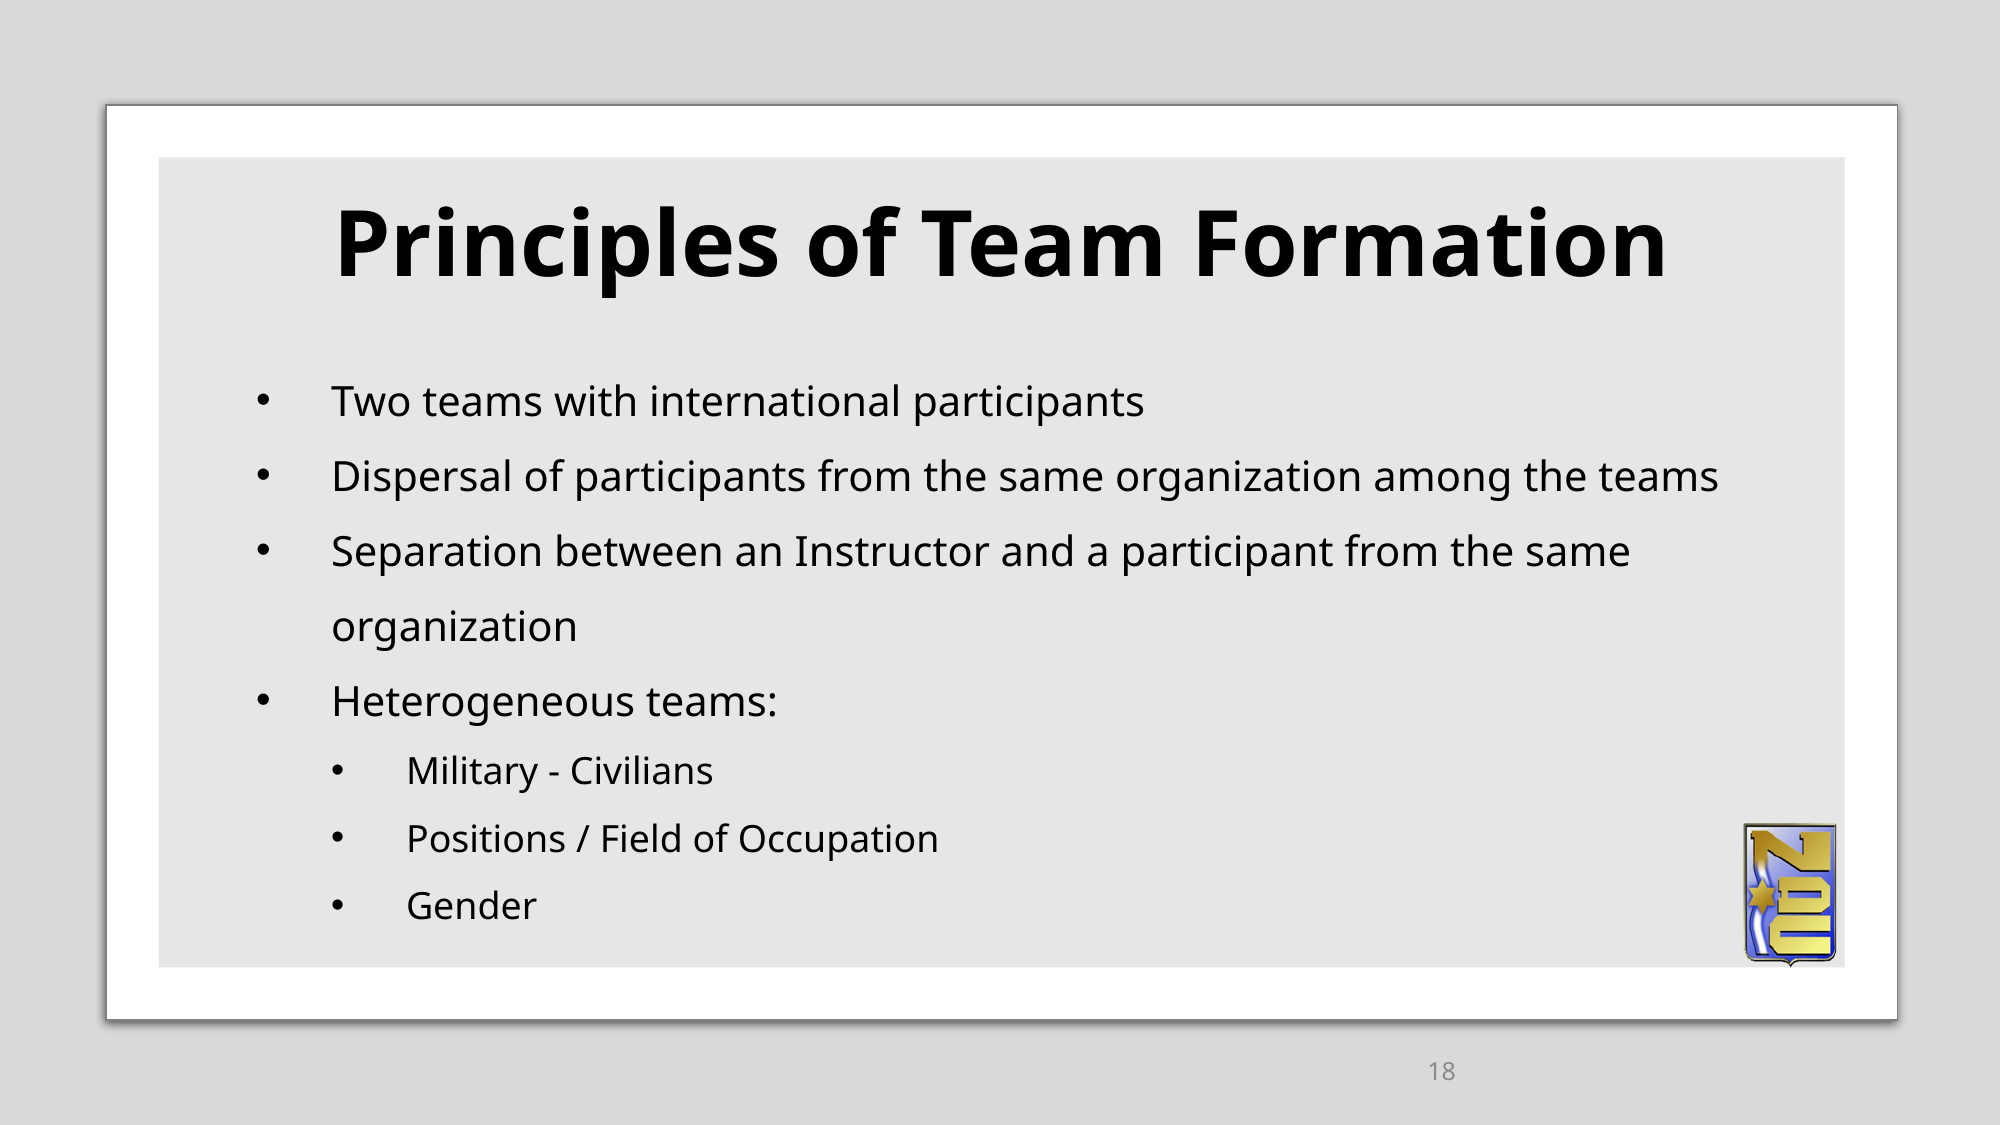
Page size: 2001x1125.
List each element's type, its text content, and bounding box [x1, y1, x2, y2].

slide_number 18 [1412, 1042, 1863, 1103]
text_box Two teams with international participants Dispersal of participants from the same organization among the teams Separation between an Instructor and a participant from the same organization Heterogeneous teams: Military - Civilians Positions / Field of Occupation Gender [241, 342, 1820, 949]
text_box [105, 104, 1898, 1021]
text_box [158, 156, 1846, 968]
picture [1741, 820, 1838, 968]
title Principles of Team Formation [211, 171, 1793, 323]
text_box [0, 0, 2000, 1125]
